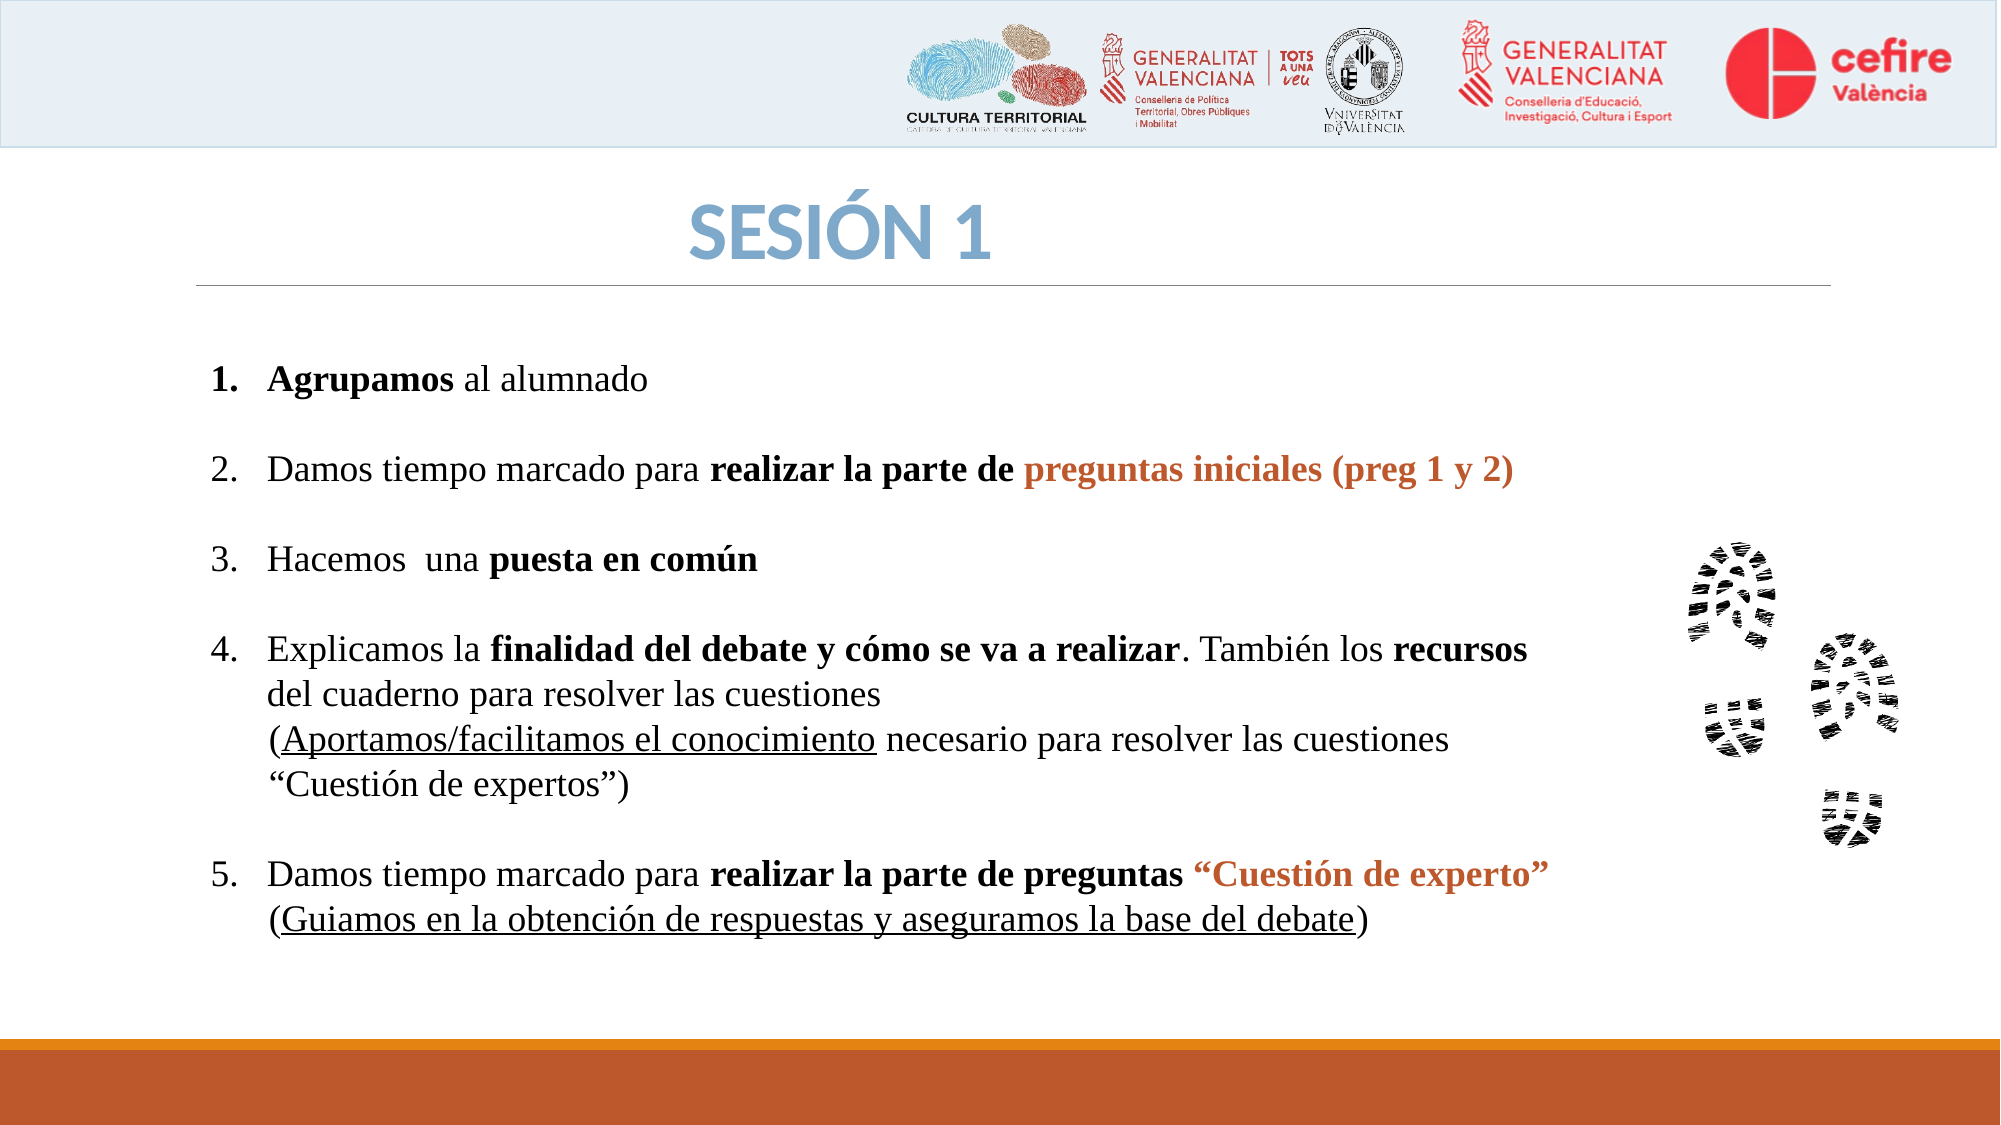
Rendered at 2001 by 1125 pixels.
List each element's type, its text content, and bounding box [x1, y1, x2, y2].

text_box [0, 0, 1412, 148]
text_box Agrupamos al alumnado Damos tiempo marcado para realizar la parte de preguntas iniciales (preg 1 y 2) Hacemos una puesta en común Explicamos la finalidad del debate y cómo se va a realizar. También los recursos del cuaderno para resolver las cuestiones (Aportamos/facilitamos el conocimiento necesario para resolver las cuestiones “Cuestión de expertos”) Damos tiempo marcado para realizar la parte de preguntas “Cuestión de experto” (Guiamos en la obtención de respuestas y aseguramos la base del debate) [195, 346, 1577, 1037]
picture [1633, 535, 1953, 855]
text_box SESIÓN 1 [179, 147, 1504, 285]
picture [897, 1, 1997, 148]
